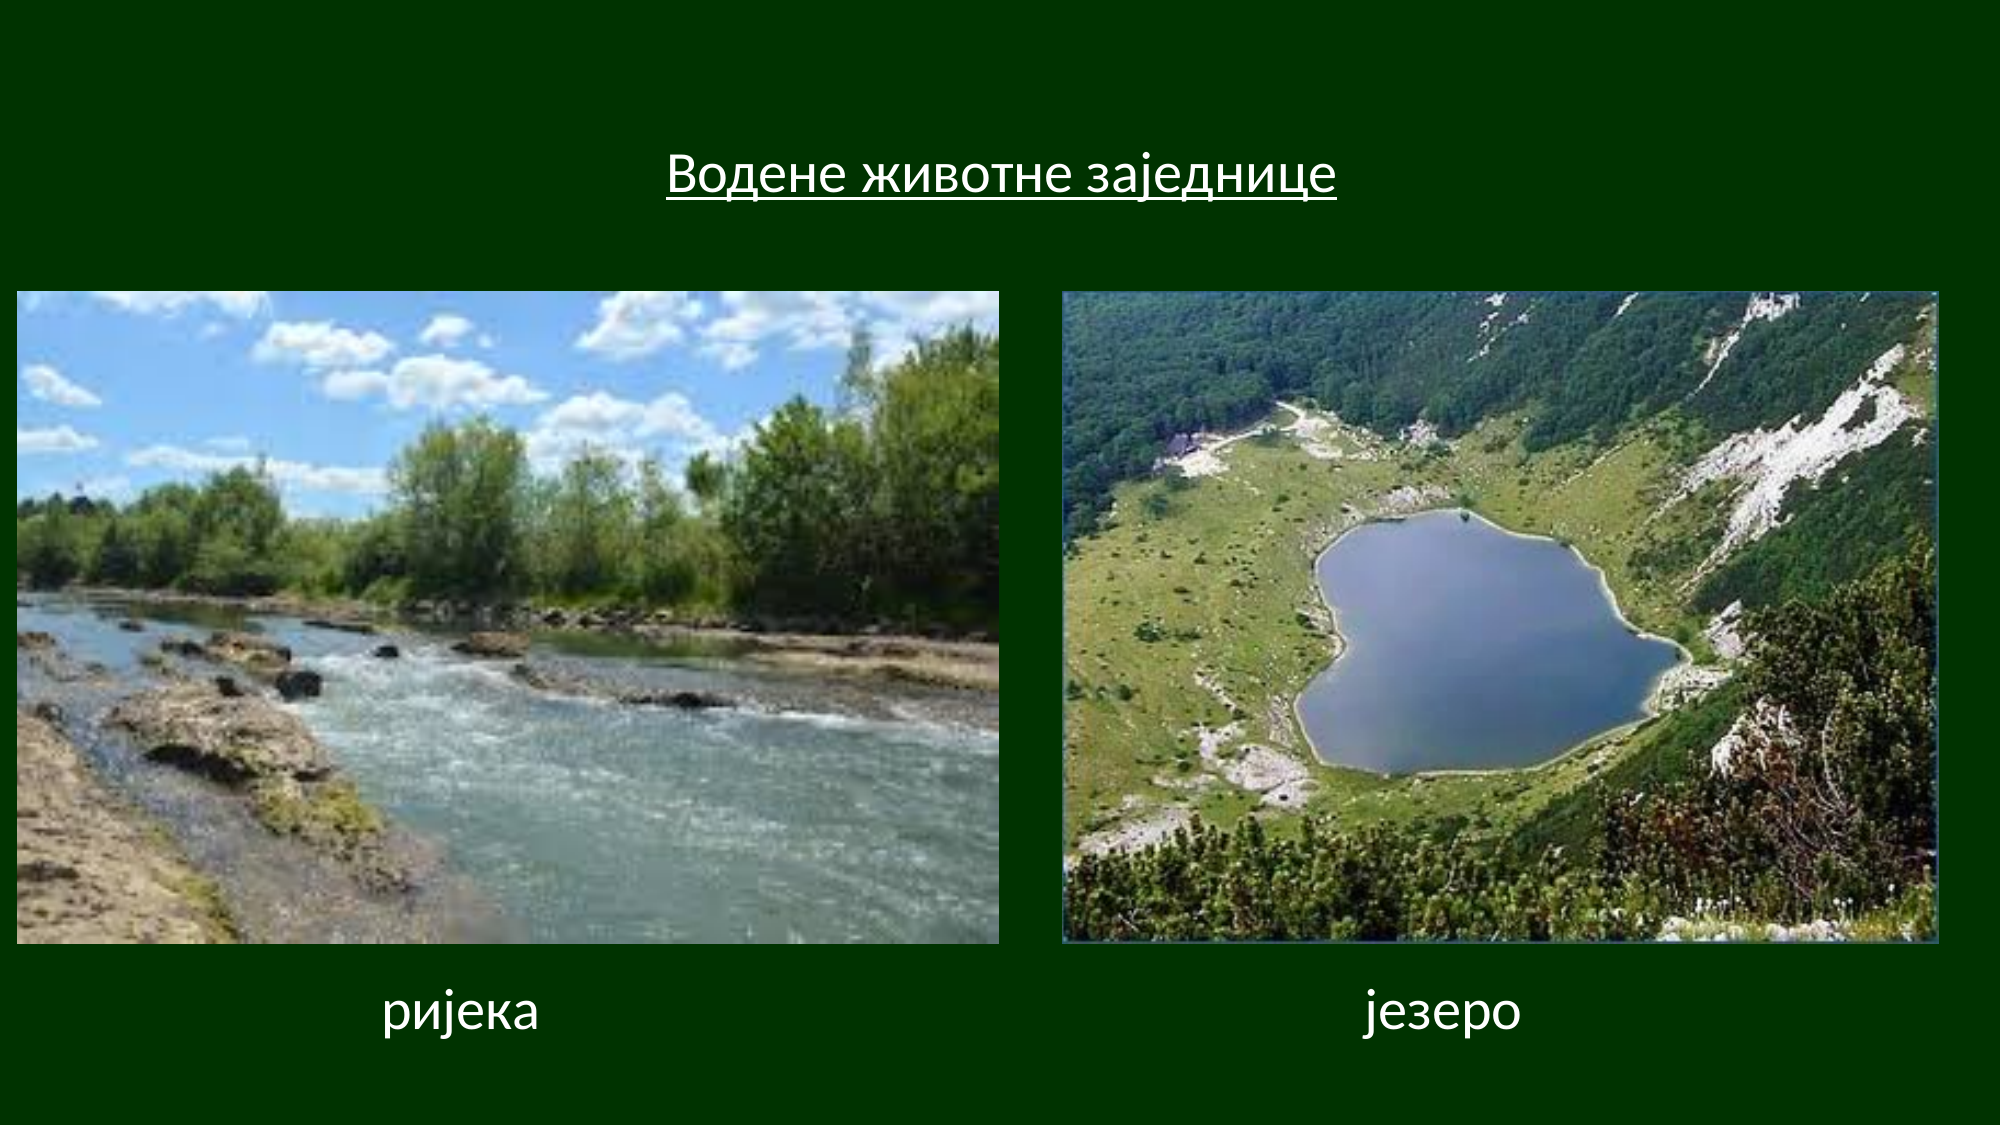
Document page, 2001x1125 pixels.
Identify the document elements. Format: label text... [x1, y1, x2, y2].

text_box Водене животне заједнице [651, 127, 1370, 212]
picture [17, 291, 999, 944]
picture [1062, 291, 1939, 944]
text_box ријека [366, 964, 634, 1049]
text_box језеро [1349, 964, 1817, 1049]
